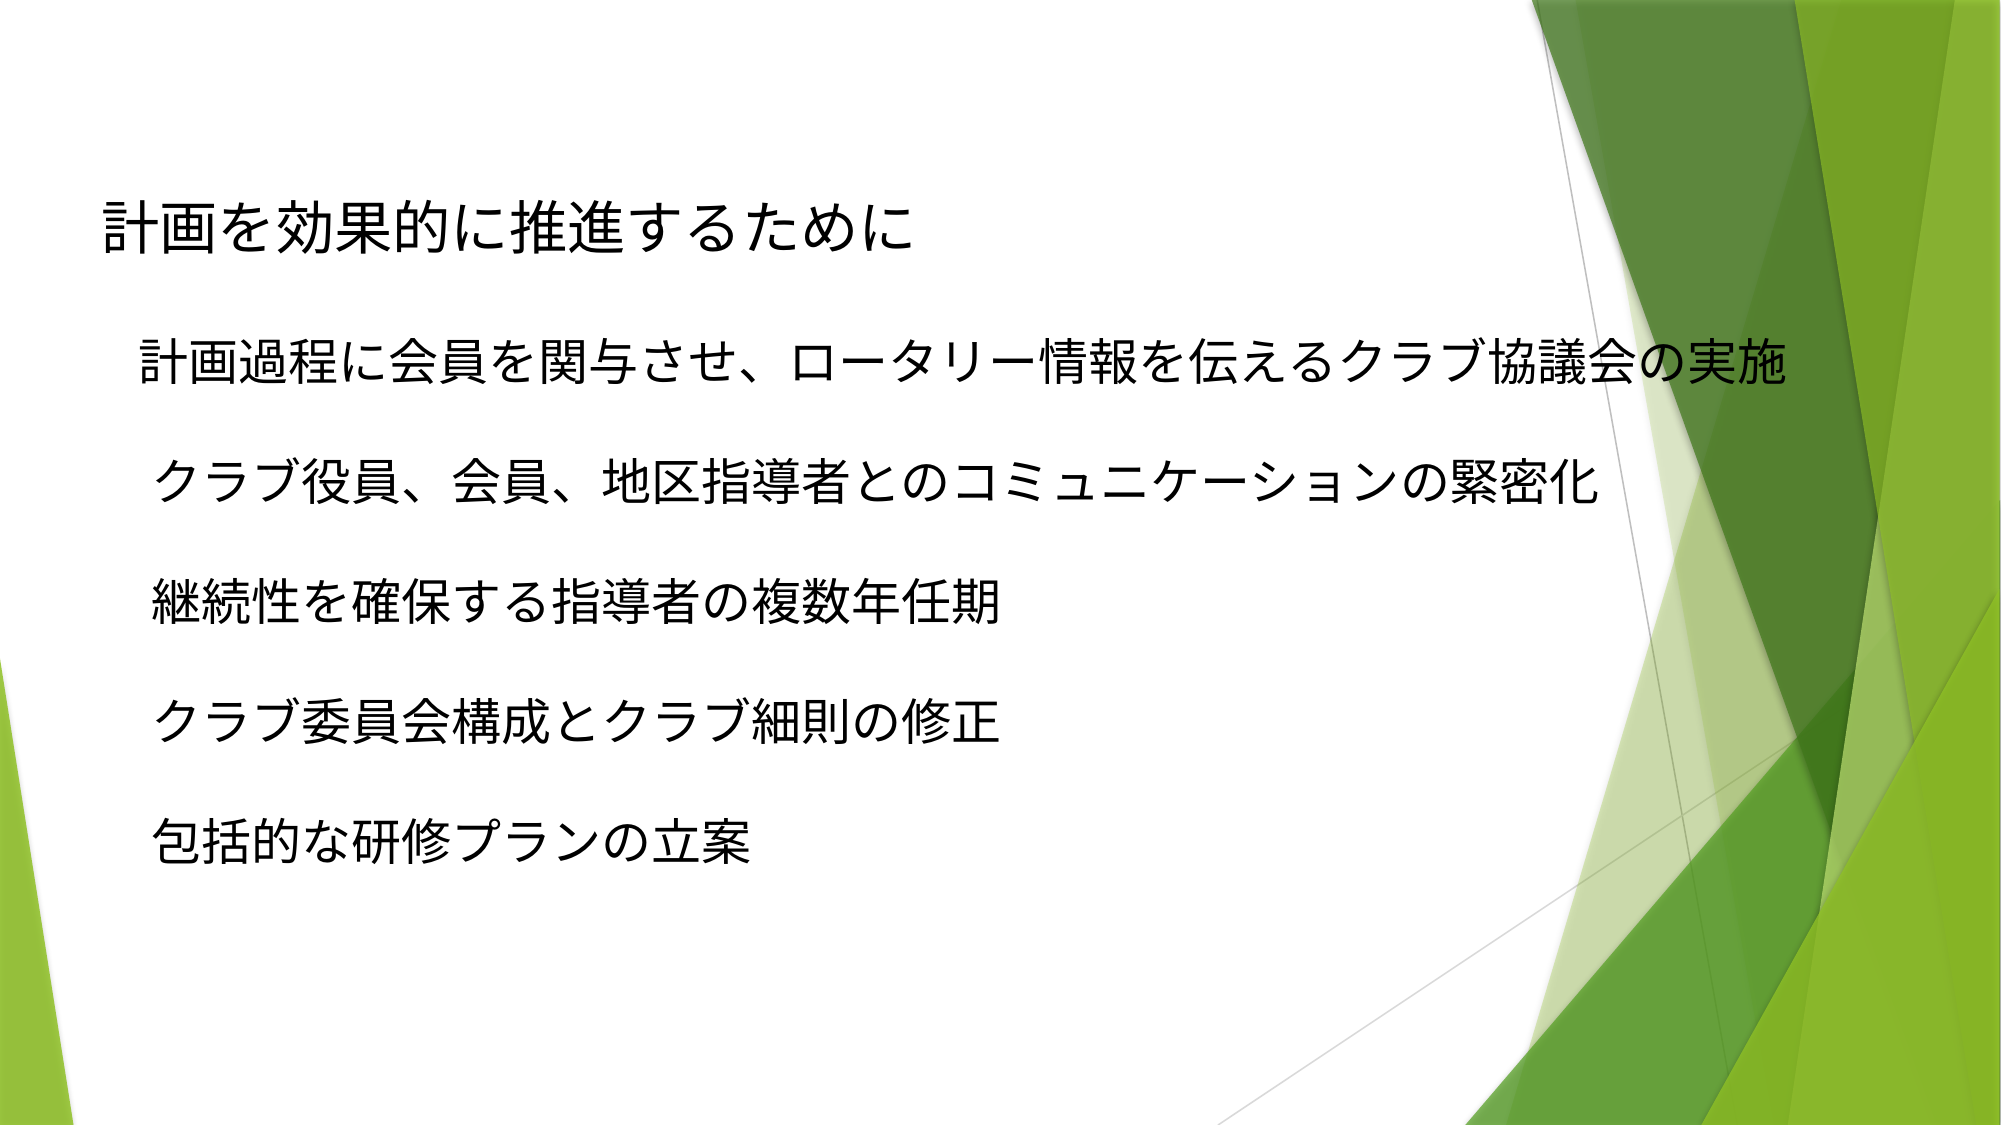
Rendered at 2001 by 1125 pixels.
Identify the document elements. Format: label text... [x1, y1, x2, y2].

text_box 計画を効果的に推進するために 計画過程に会員を関与させ、ロータリー情報を伝えるクラブ協議会の実施 クラブ役員、会員、地区指導者とのコミュニケーションの緊密化 継続性を確保する指導者の複数年任期 クラブ委員会構成とクラブ細則の修正 包括的な研修プランの立案 [86, 183, 1817, 879]
